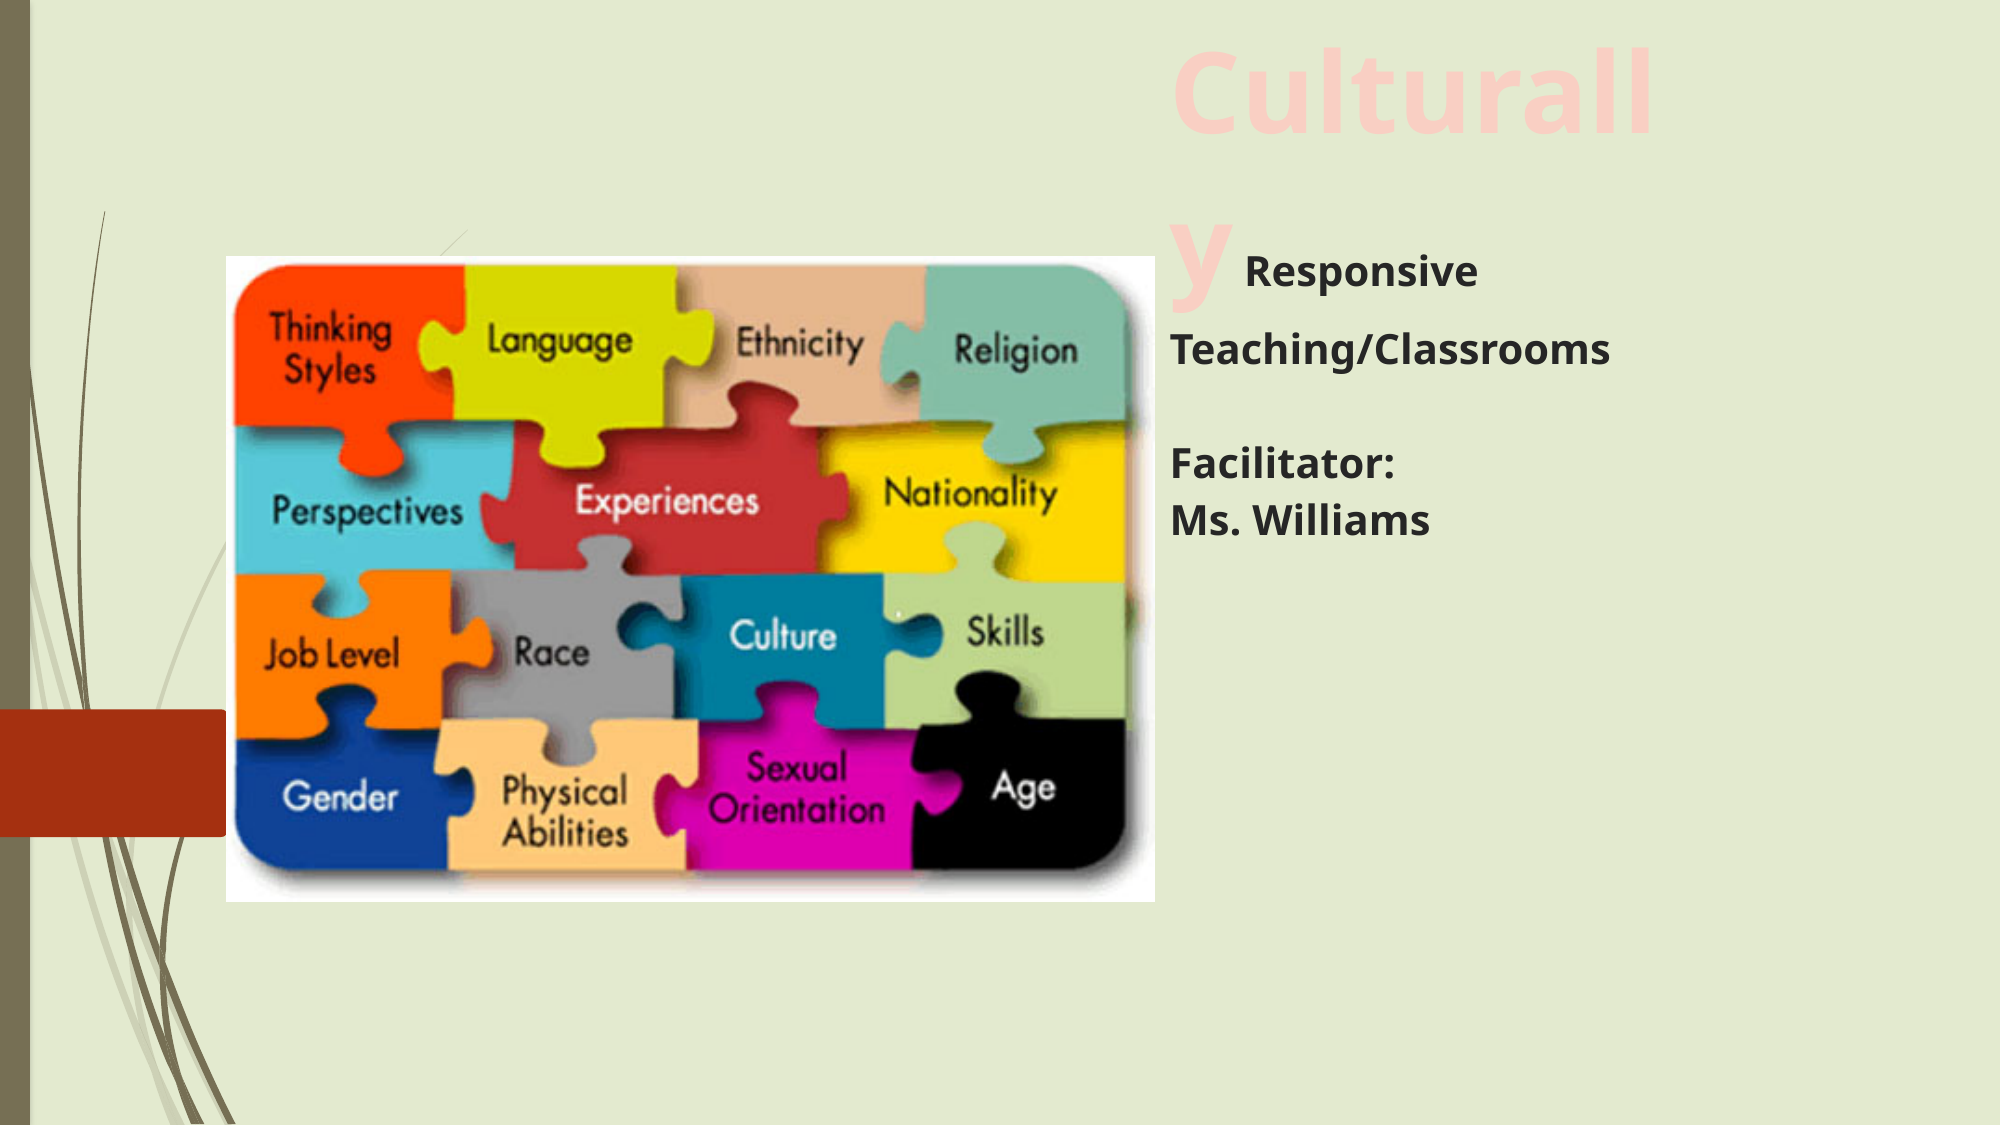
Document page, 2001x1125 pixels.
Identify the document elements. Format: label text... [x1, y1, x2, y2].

picture [225, 255, 1155, 902]
title Culturally Responsive Teaching/Classrooms Facilitator: Ms. Williams [1154, 0, 1706, 613]
